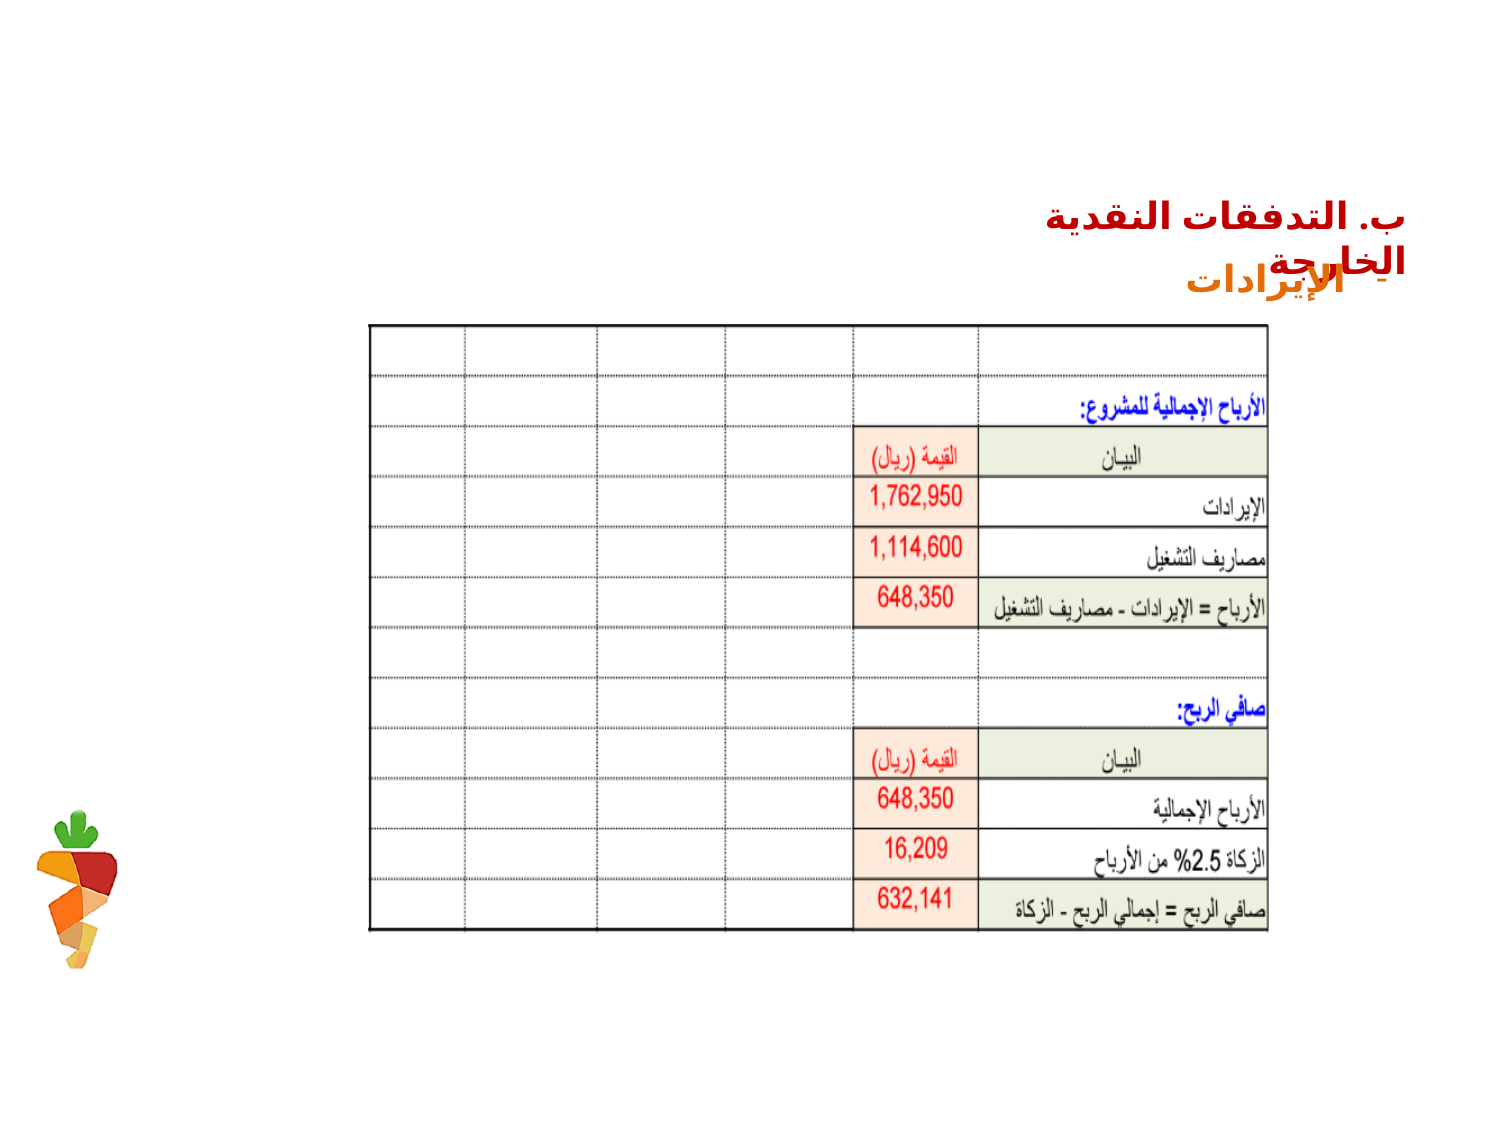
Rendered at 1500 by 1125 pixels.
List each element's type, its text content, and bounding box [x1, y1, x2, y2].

picture [368, 324, 1271, 933]
text_box الإيرادات [1160, 241, 1403, 308]
text_box ب. التدفقات النقدية الخارجة [1018, 184, 1422, 290]
picture [31, 807, 122, 969]
